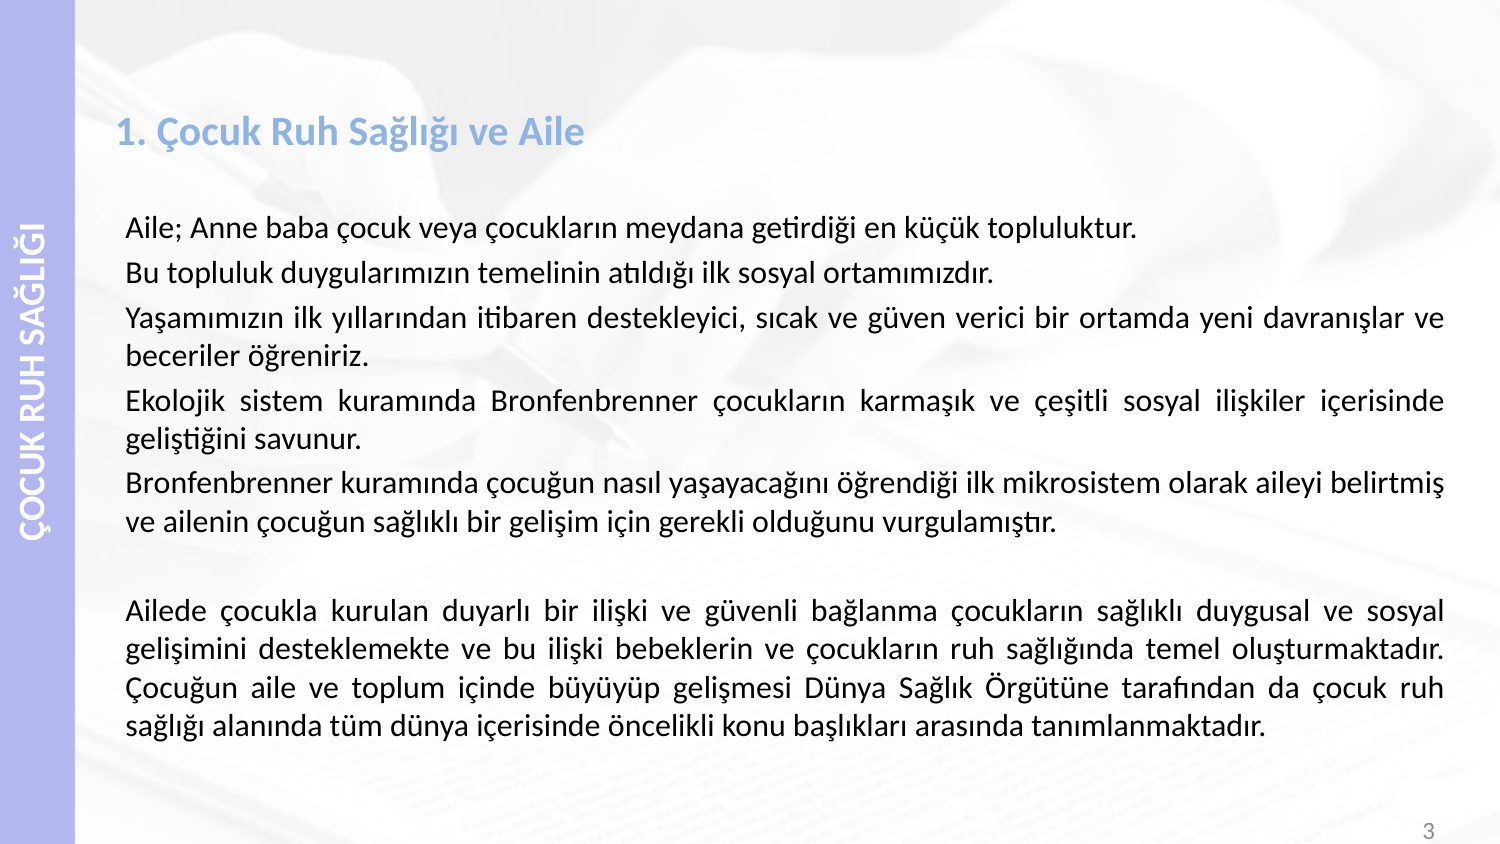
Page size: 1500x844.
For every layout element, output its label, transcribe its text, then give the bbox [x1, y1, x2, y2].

title 1. Çocuk Ruh Sağlığı ve Aile [99, 58, 1450, 200]
list Aile; Anne baba çocuk veya çocukların meydana getirdiği en küçük topluluktur. Bu topluluk duygularımızın temelinin atıldığı ilk sosyal ortamımızdır. Yaşamımızın ilk yıllarından itibaren destekleyici, sıcak ve güven verici bir ortamda yeni davranışlar ve beceriler öğreniriz. Ekolojik sistem kuramında Bronfenbrenner çocukların karmaşık ve çeşitli sosyal ilişkiler içerisinde geliştiğini savunur. Bronfenbrenner kuramında çocuğun nasıl yaşayacağını öğrendiği ilk mikrosistem olarak aileyi belirtmiş ve ailenin çocuğun sağlıklı bir gelişim için gerekli olduğunu vurgulamıştır. Ailede çocukla kurulan duyarlı bir ilişki ve güvenli bağlanma çocukların sağlıklı duygusal ve sosyal gelişimini desteklemekte ve bu ilişki bebeklerin ve çocukların ruh sağlığında temel oluşturmaktadır. Çocuğun aile ve toplum içinde büyüyüp gelişmesi Dünya Sağlık Örgütüne tarafından da çocuk ruh sağlığı alanında tüm dünya içerisinde öncelikli konu başlıkları arasında tanımlanmaktadır. [110, 199, 1461, 757]
picture [0, 0, 1500, 844]
